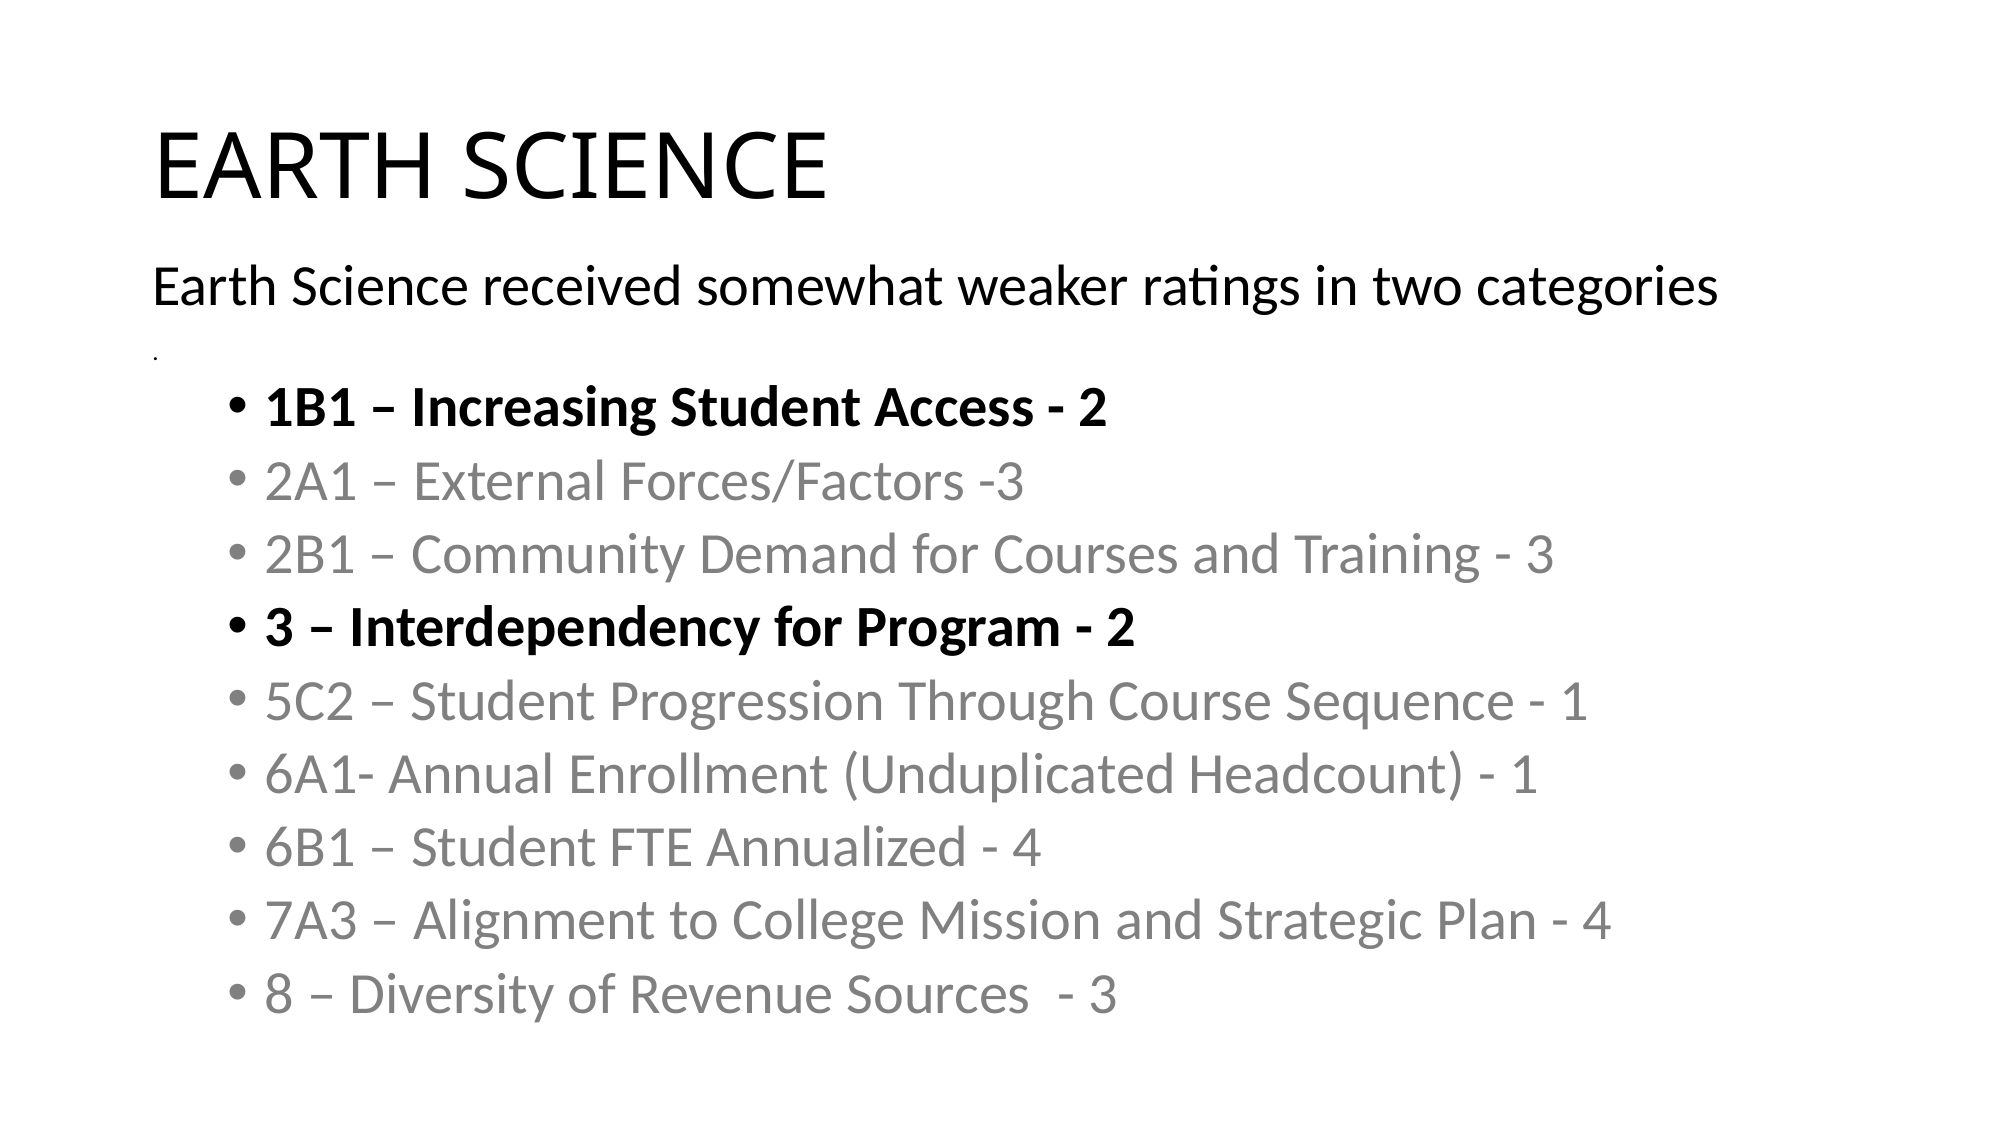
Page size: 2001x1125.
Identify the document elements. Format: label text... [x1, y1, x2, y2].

list Earth Science received somewhat weaker ratings in two categories . 1B1 – Increasing Student Access - 2 2A1 – External Forces/Factors -3 2B1 – Community Demand for Courses and Training - 3 3 – Interdependency for Program - 2 5C2 – Student Progression Through Course Sequence - 1 6A1- Annual Enrollment (Unduplicated Headcount) - 1 6B1 – Student FTE Annualized - 4 7A3 – Alignment to College Mission and Strategic Plan - 4 8 – Diversity of Revenue Sources - 3 [137, 247, 1863, 1084]
title EARTH SCIENCE [137, 59, 1863, 247]
